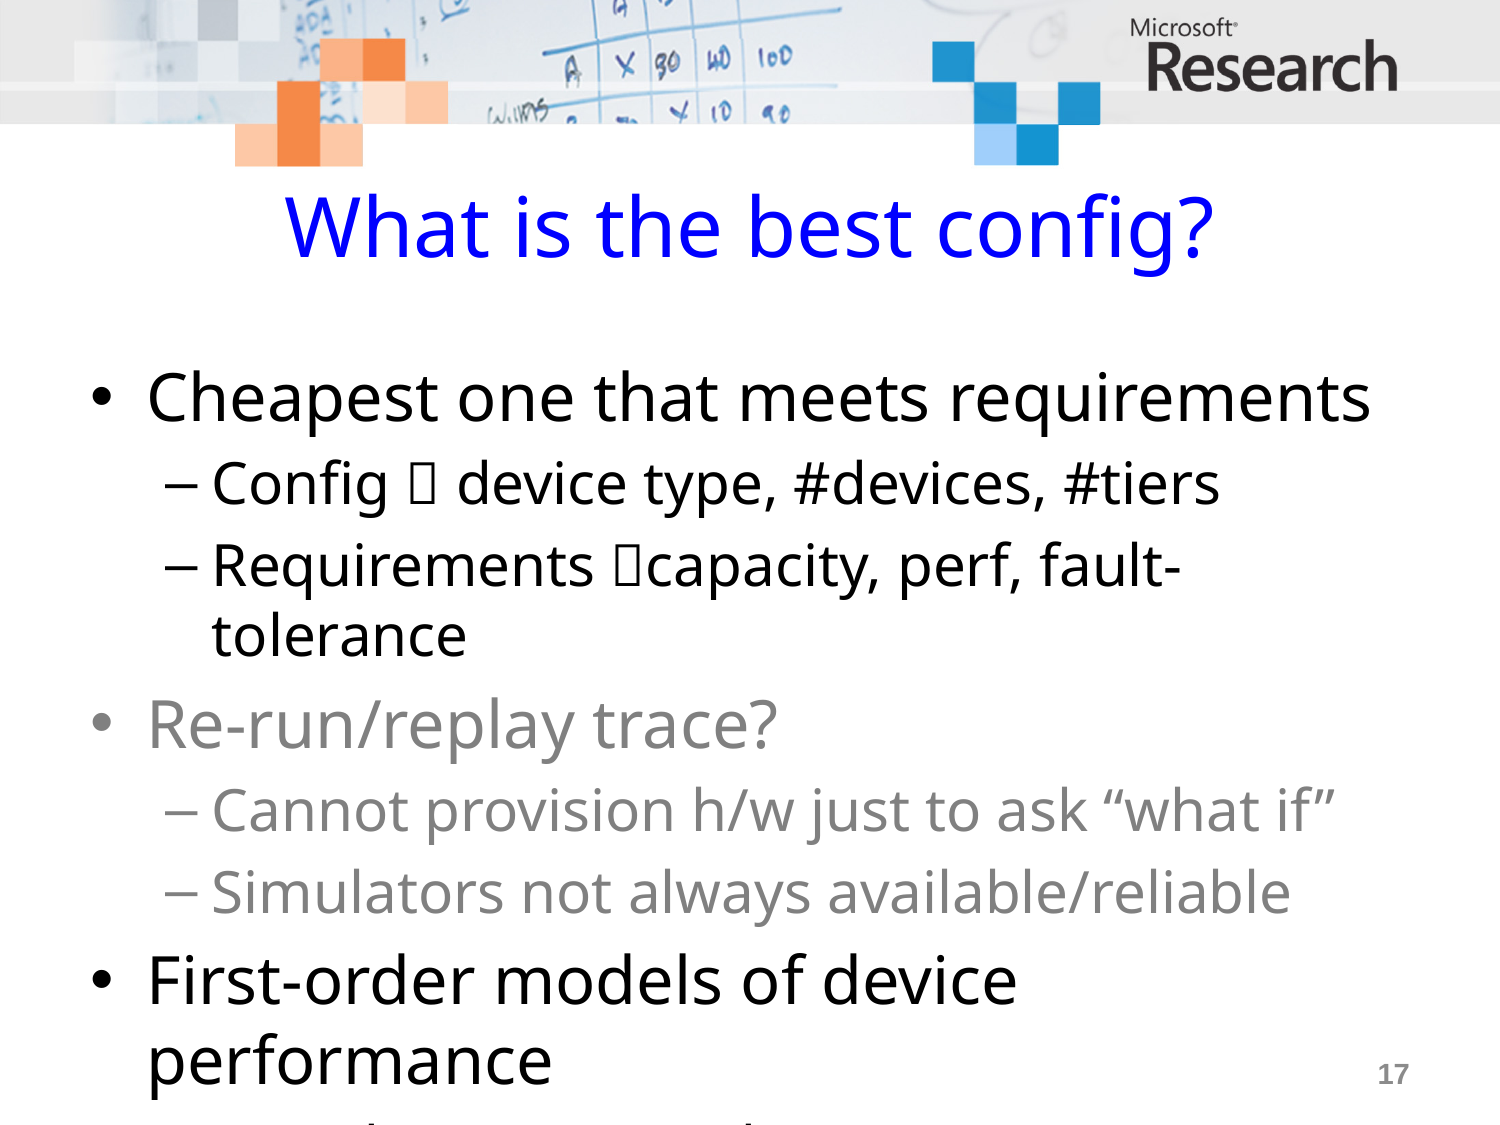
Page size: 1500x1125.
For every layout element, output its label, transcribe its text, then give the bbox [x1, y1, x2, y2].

picture [0, 0, 1500, 251]
list Cheapest one that meets requirements Config  device type, #devices, #tiers Requirements capacity, perf, fault-tolerance Re-run/replay trace? Cannot provision h/w just to ask “what if” Simulators not always available/reliable First-order models of device performance Based on measured metrics [74, 347, 1426, 1032]
slide_number 17 [1324, 1042, 1425, 1103]
title What is the best config? [74, 129, 1426, 318]
